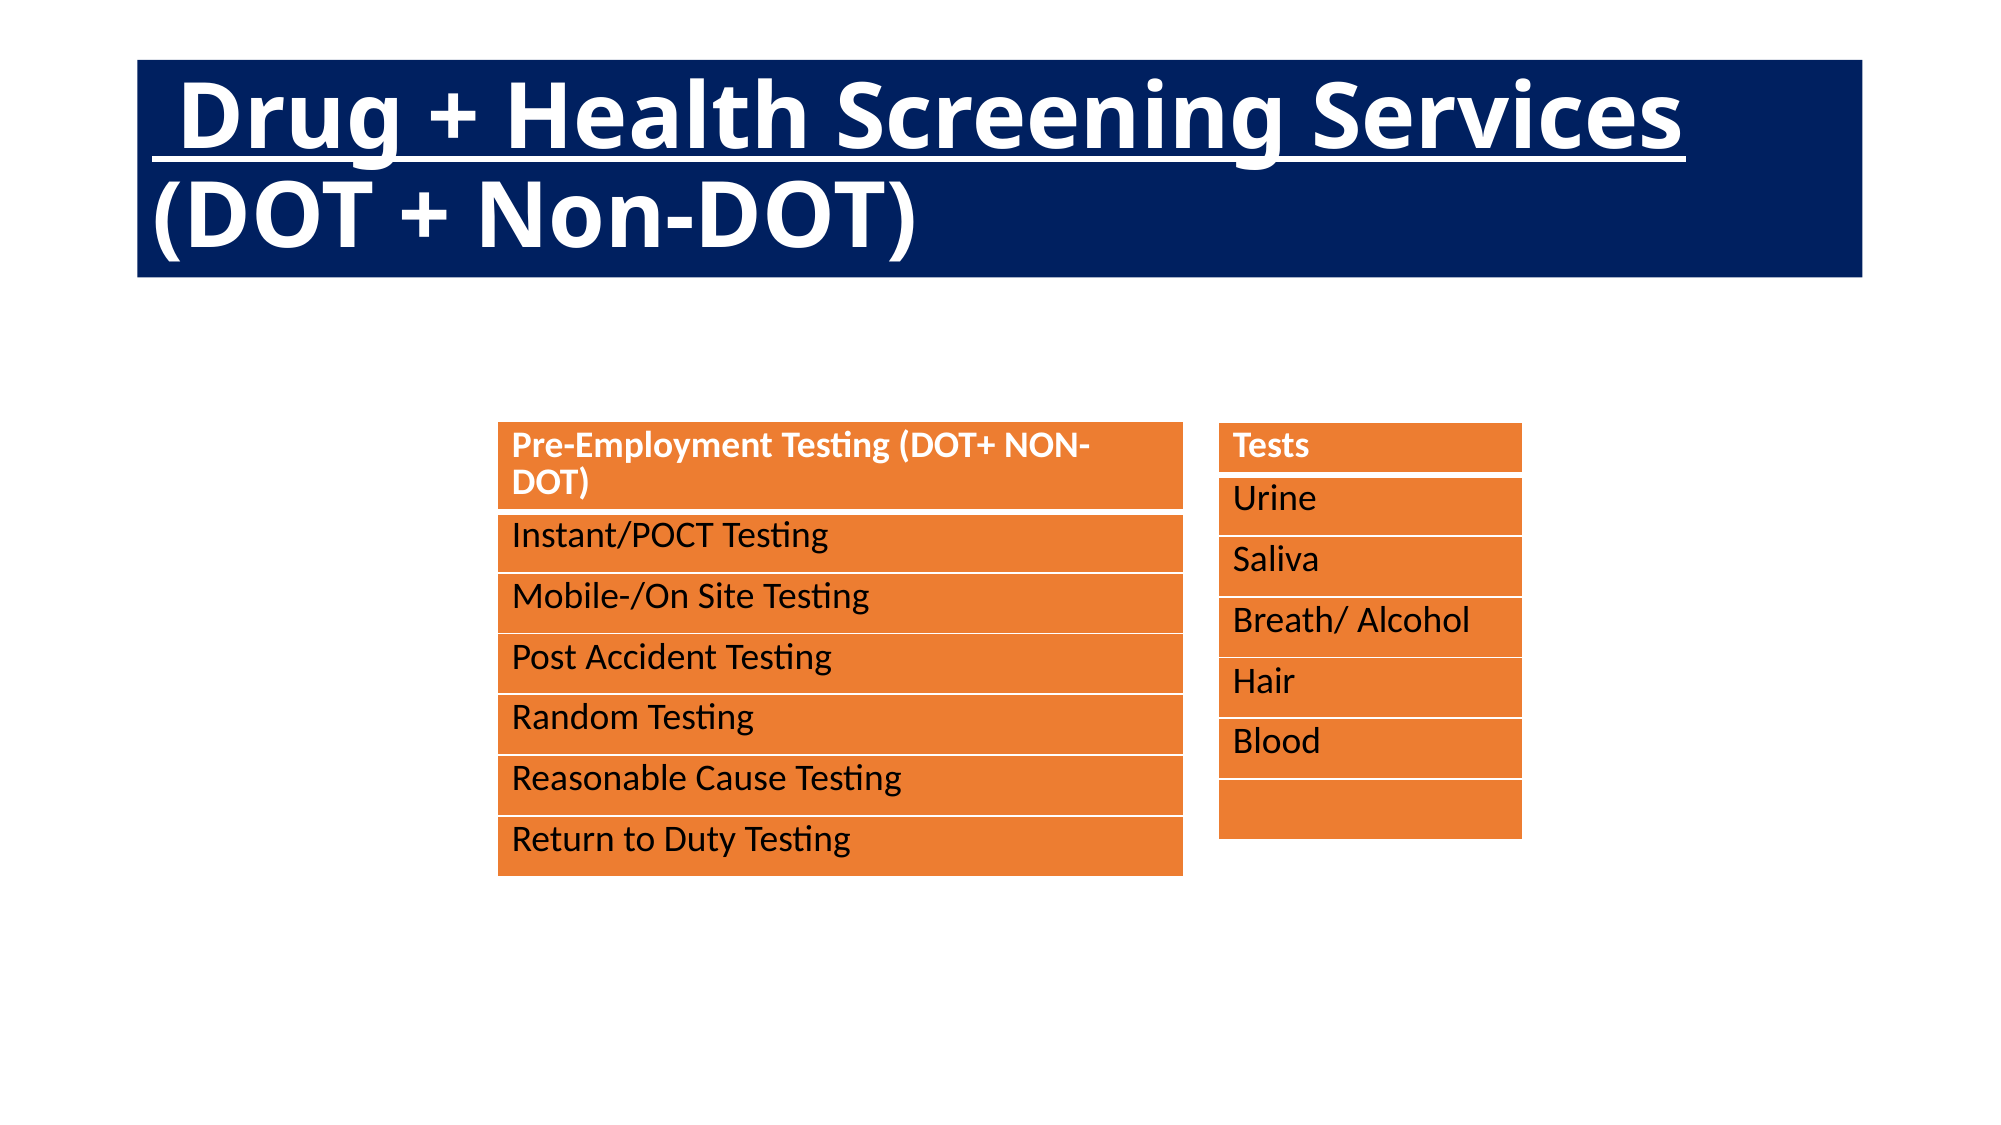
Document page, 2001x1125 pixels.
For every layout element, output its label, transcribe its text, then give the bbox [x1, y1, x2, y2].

table_cell Saliva [1219, 537, 1522, 596]
table_cell Breath/ Alcohol [1219, 598, 1522, 657]
table_cell Blood [1219, 719, 1522, 778]
table_cell Urine [1219, 478, 1522, 535]
table_cell Reasonable Cause Testing [498, 756, 1183, 815]
table_header Pre-Employment Testing (DOT+ NON-DOT) [498, 422, 1183, 509]
table_cell [1219, 780, 1522, 839]
table_cell Random Testing [498, 695, 1183, 754]
table_cell Post Accident Testing [498, 634, 1183, 693]
table_cell Instant/POCT Testing [498, 515, 1183, 572]
title Drug + Health Screening Services (DOT + Non-DOT) [137, 59, 1863, 278]
table_header Tests [1219, 423, 1522, 472]
table_cell Mobile-/On Site Testing [498, 574, 1183, 633]
table_cell Return to Duty Testing [498, 817, 1183, 876]
table_cell Hair [1219, 658, 1522, 717]
